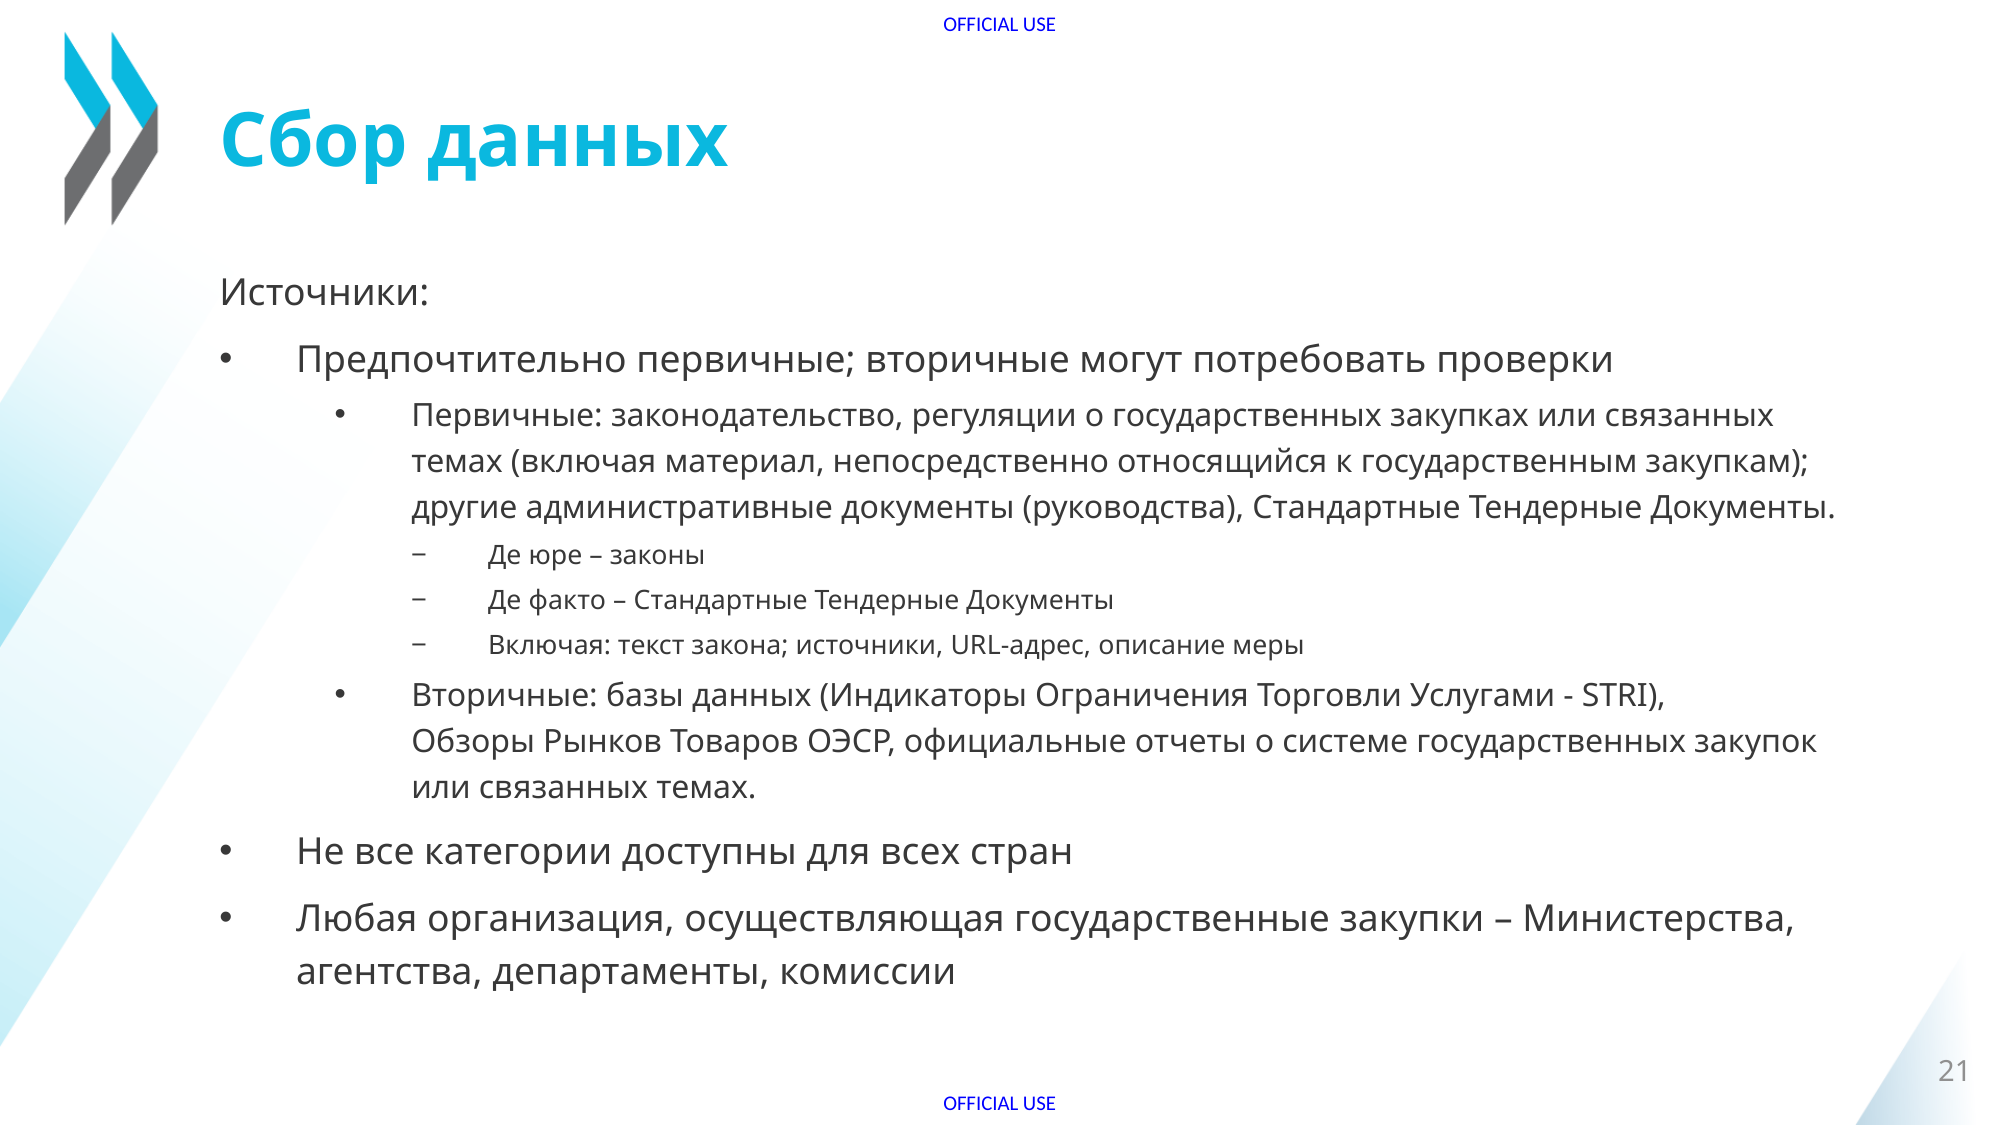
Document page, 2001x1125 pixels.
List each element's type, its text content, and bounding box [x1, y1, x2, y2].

slide_number 21 [1536, 1042, 1987, 1103]
title Сбор данных [204, 34, 1863, 252]
picture [0, 0, 2001, 1125]
list Источники: Предпочтительно первичные; вторичные могут потребовать проверки Первичные: законодательство, регуляции о государственных закупках или связанных темах (включая материал, непосредственно относящийся к государственным закупкам); другие административные документы (руководства), Стандартные Тендерные Документы. Де юре – законы Де факто – Стандартные Тендерные Документы Включая: текст закона; источники, URL-адрес, описание меры Вторичные: базы данных (Индикаторы Ограничения Торговли Услугами - STRI), Обзоры Рынков Товаров ОЭСР, официальные отчеты о системе государственных закупок или связанных темах. Не все категории доступны для всех стран Любая организация, осуществляющая государственные закупки – Министерства, агентства, департаменты, комиссии [204, 252, 1863, 1014]
